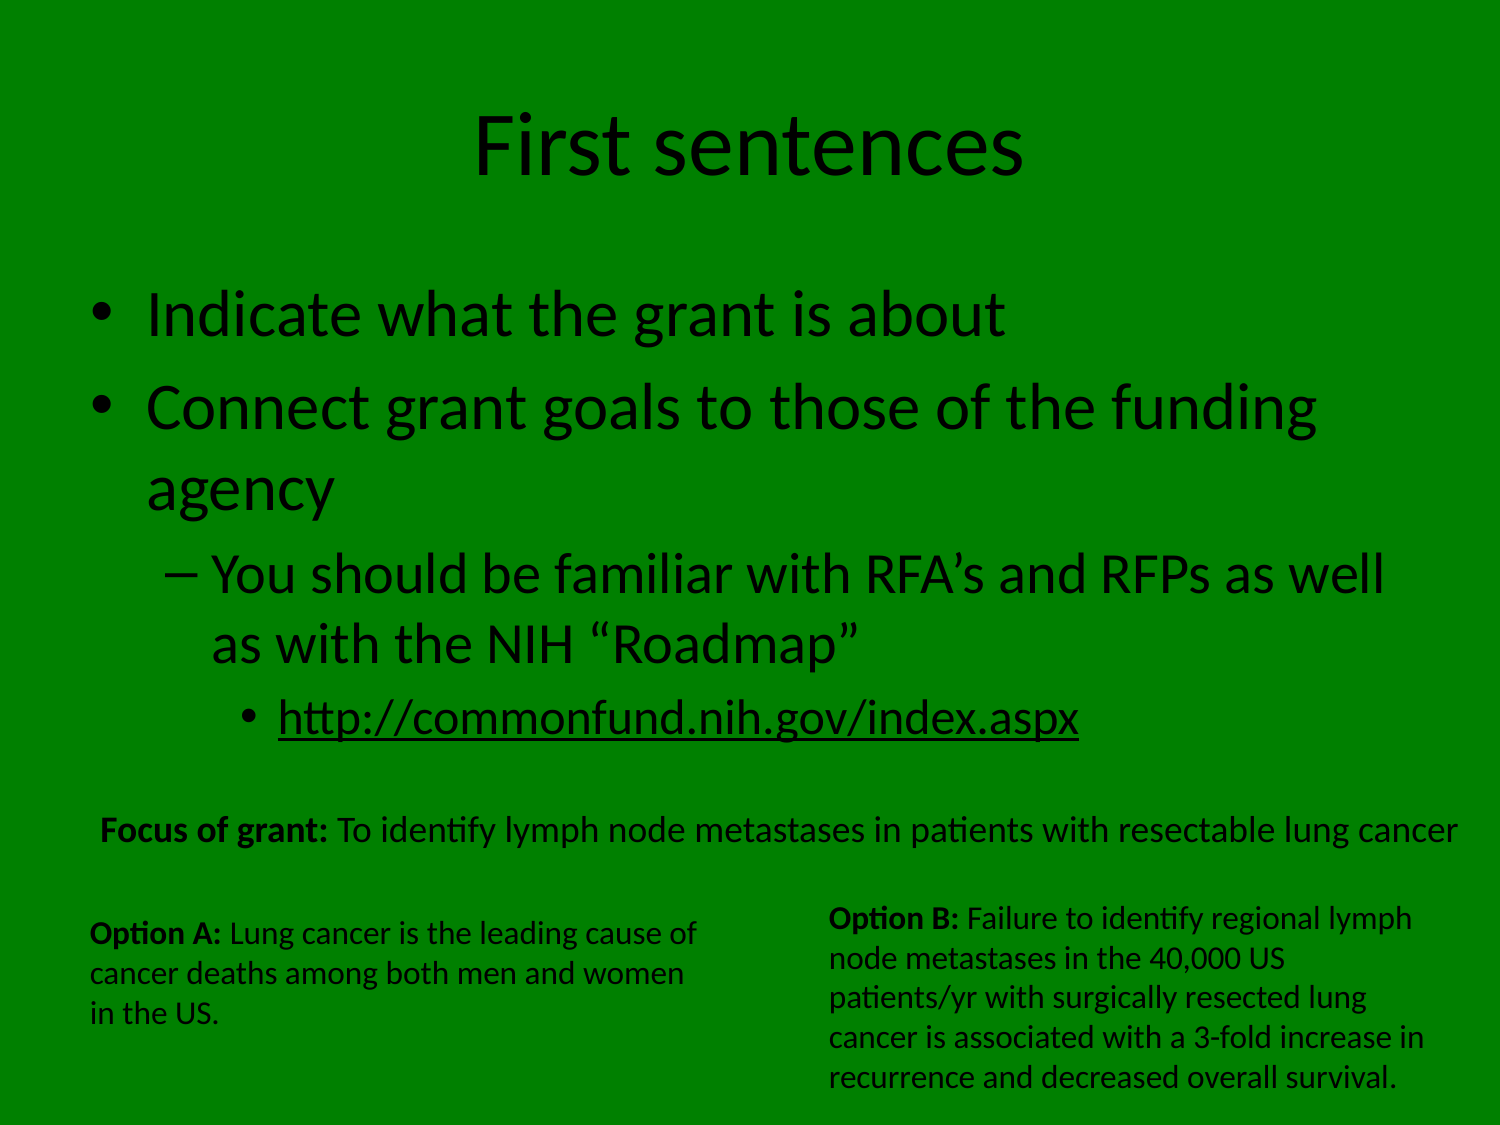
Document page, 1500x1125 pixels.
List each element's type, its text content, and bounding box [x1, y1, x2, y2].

title First sentences [75, 45, 1425, 233]
text_box Option A: Lung cancer is the leading cause of cancer deaths among both men and women in the US. [74, 903, 728, 1074]
text_box Option B: Failure to identify regional lymph node metastases in the 40,000 US patients/yr with surgically resected lung cancer is associated with a 3-fold increase in recurrence and decreased overall survival. [813, 903, 1447, 1103]
text_box Focus of grant: To identify lymph node metastases in patients with resectable lung cancer [85, 797, 1500, 903]
list Indicate what the grant is about Connect grant goals to those of the funding agency You should be familiar with RFA’s and RFPs as well as with the NIH “Roadmap” http://commonfund.nih.gov/index.aspx [75, 262, 1425, 788]
